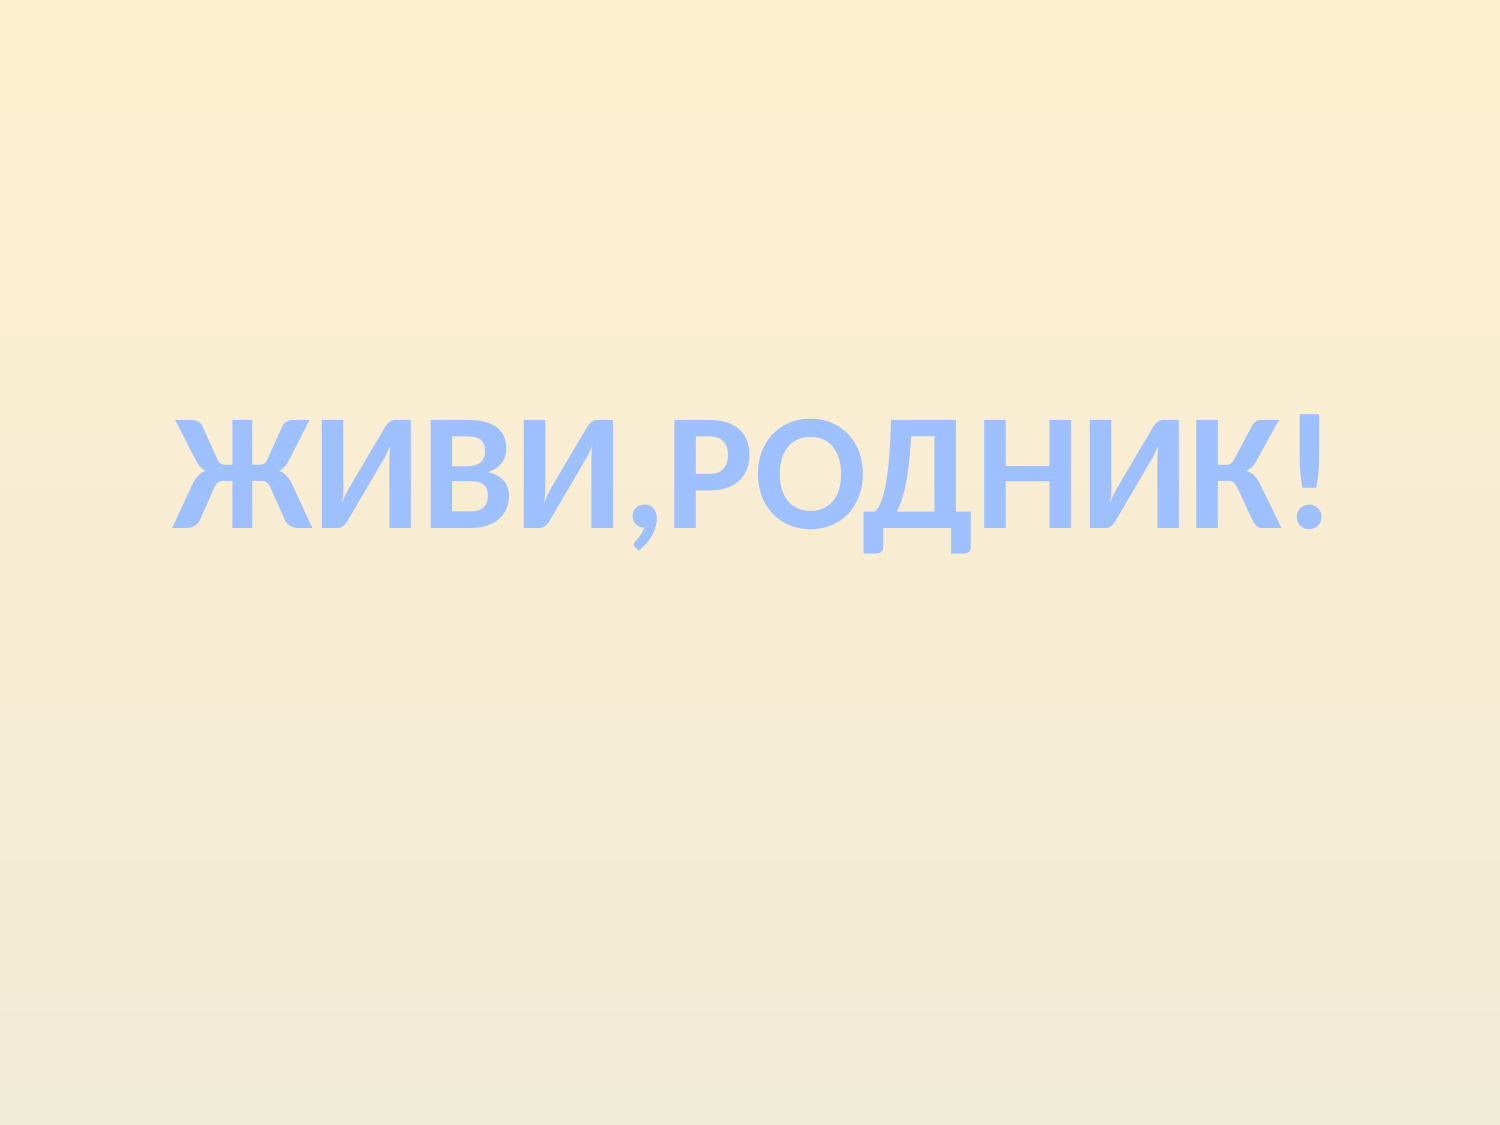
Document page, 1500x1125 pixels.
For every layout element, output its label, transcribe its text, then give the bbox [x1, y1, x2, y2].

title ЖИВИ,РОДНИК! [76, 66, 1436, 858]
